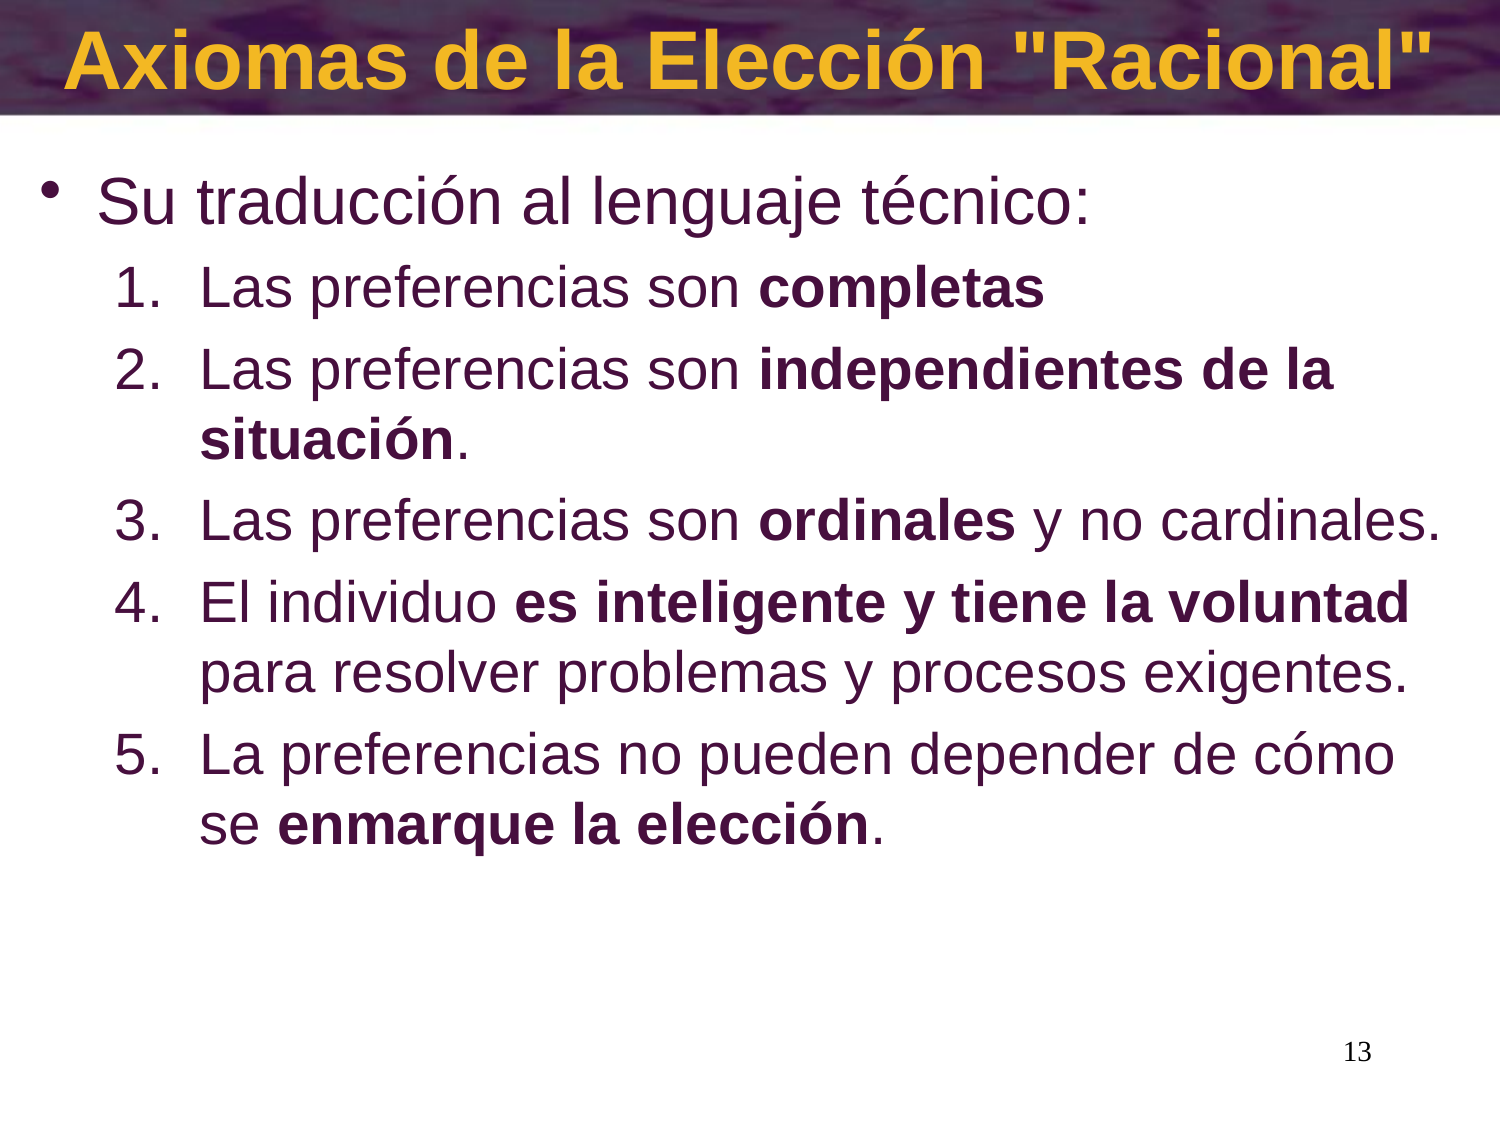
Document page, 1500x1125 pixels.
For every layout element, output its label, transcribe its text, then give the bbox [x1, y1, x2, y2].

picture [0, 113, 1500, 1125]
slide_number 13 [1074, 1025, 1388, 1100]
list Su traducción al lenguaje técnico: Las preferencias son completas Las preferencias son independientes de la situación. Las preferencias son ordinales y no cardinales. El individuo es inteligente y tiene la voluntad para resolver problemas y procesos exigentes. La preferencias no pueden depender de cómo se enmarque la elección. [24, 149, 1463, 1000]
title Axiomas de la Elección "Racional" [0, 0, 1500, 113]
